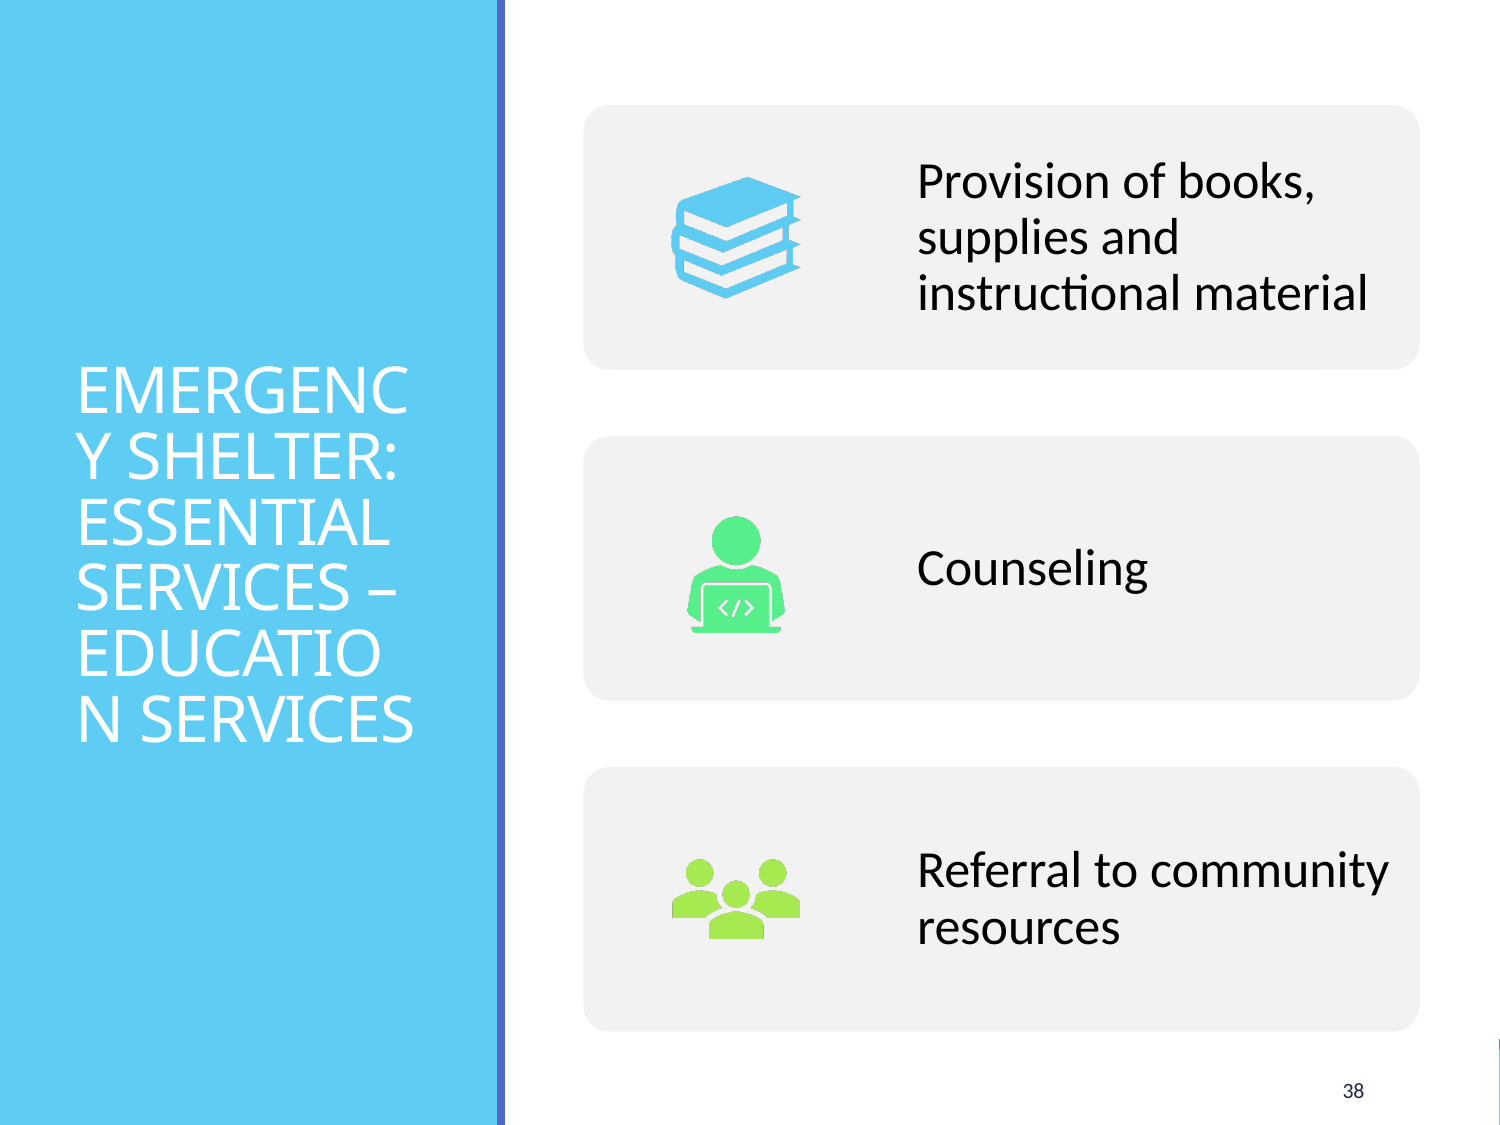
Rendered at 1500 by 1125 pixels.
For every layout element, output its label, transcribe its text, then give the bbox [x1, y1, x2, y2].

text_box [0, 0, 496, 1125]
slide_number 38 [1245, 1059, 1380, 1120]
title EMERGENCY SHELTER: ESSENTIAL SERVICES – EDUCATION SERVICES [60, 84, 441, 1032]
text_box [496, 0, 506, 1125]
text_box [506, 0, 1500, 1125]
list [582, 104, 1421, 1033]
